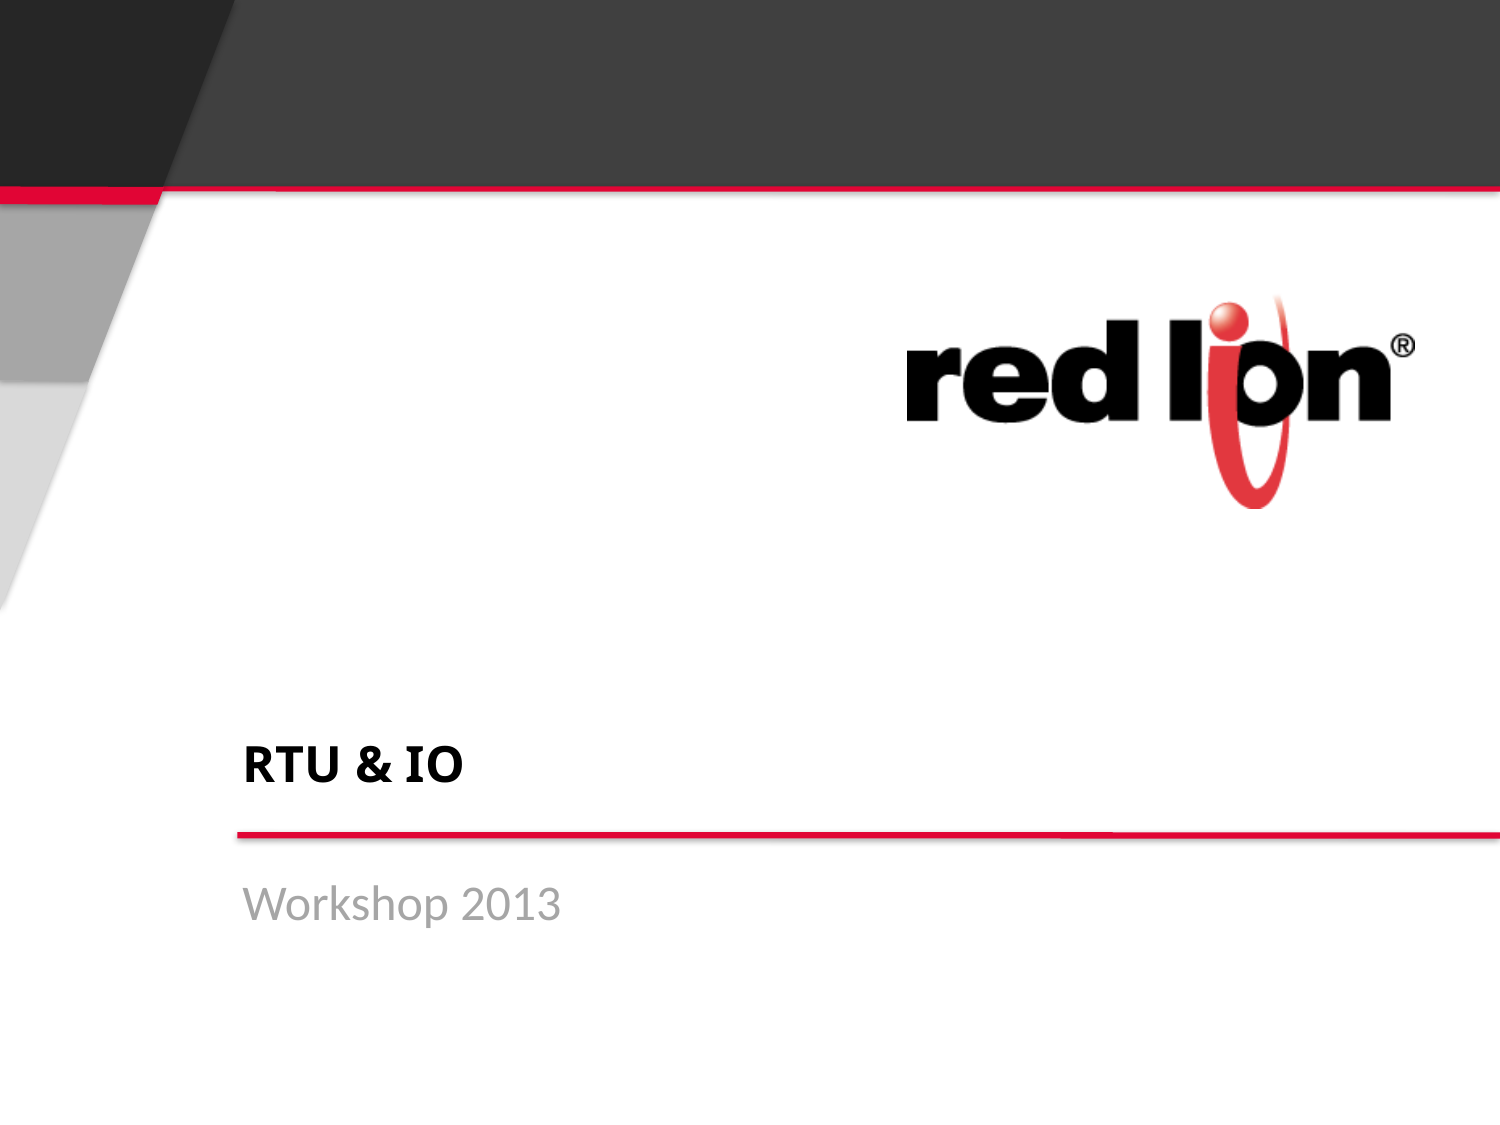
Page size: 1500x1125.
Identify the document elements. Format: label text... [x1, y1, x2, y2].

title RTU & IO [227, 711, 1500, 808]
list Workshop 2013 [227, 862, 1445, 1071]
picture [907, 292, 1415, 509]
